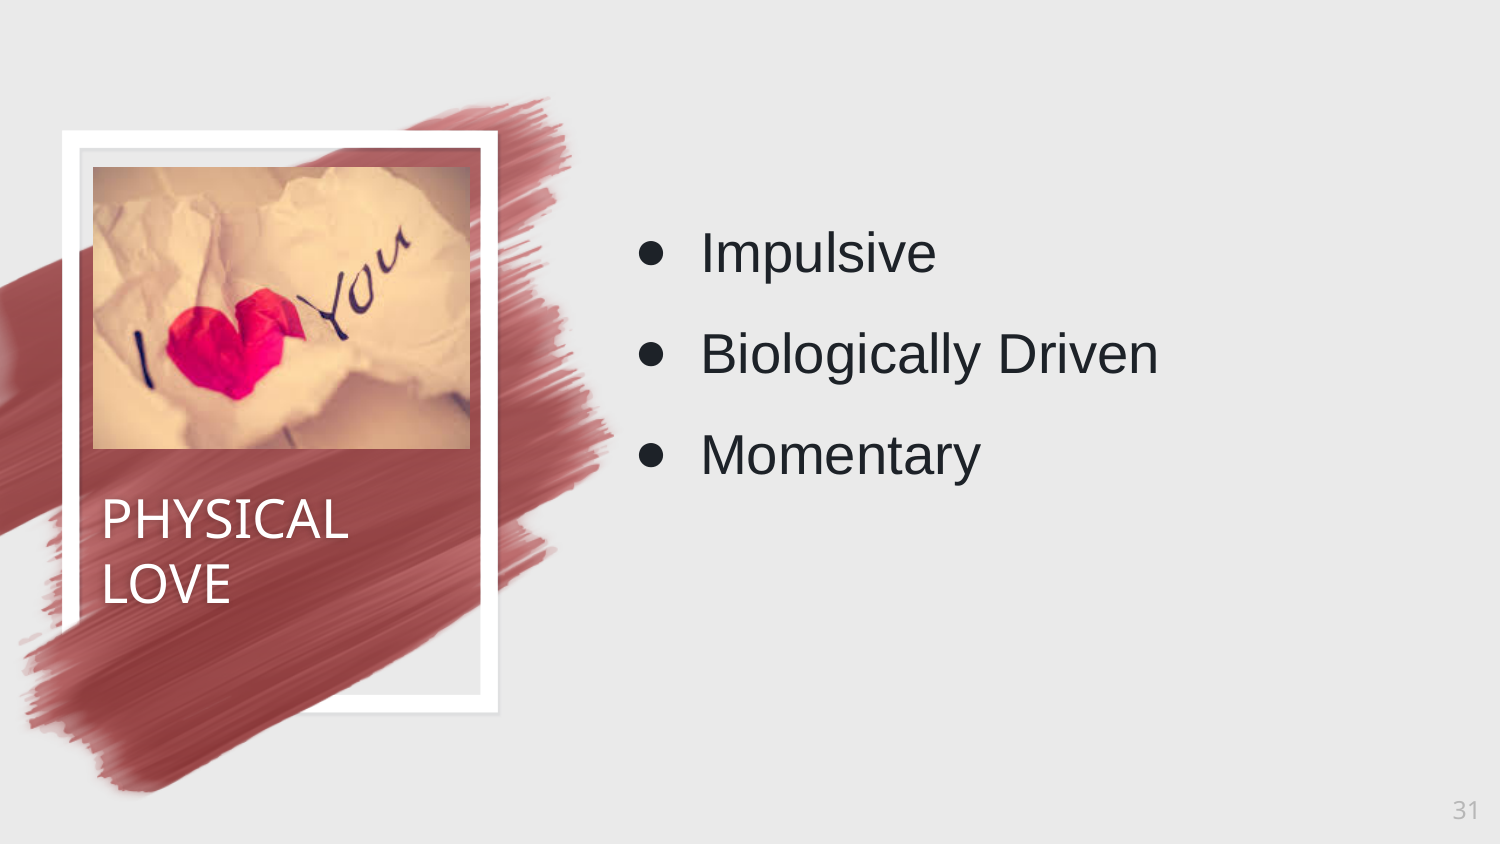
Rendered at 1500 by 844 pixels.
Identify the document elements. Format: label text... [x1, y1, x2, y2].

slide_number 31 [1391, 779, 1482, 844]
text_box Impulsive Biologically Driven Momentary [610, 167, 1392, 768]
title PHYSICAL LOVE [100, 459, 463, 736]
picture [0, 0, 1500, 844]
